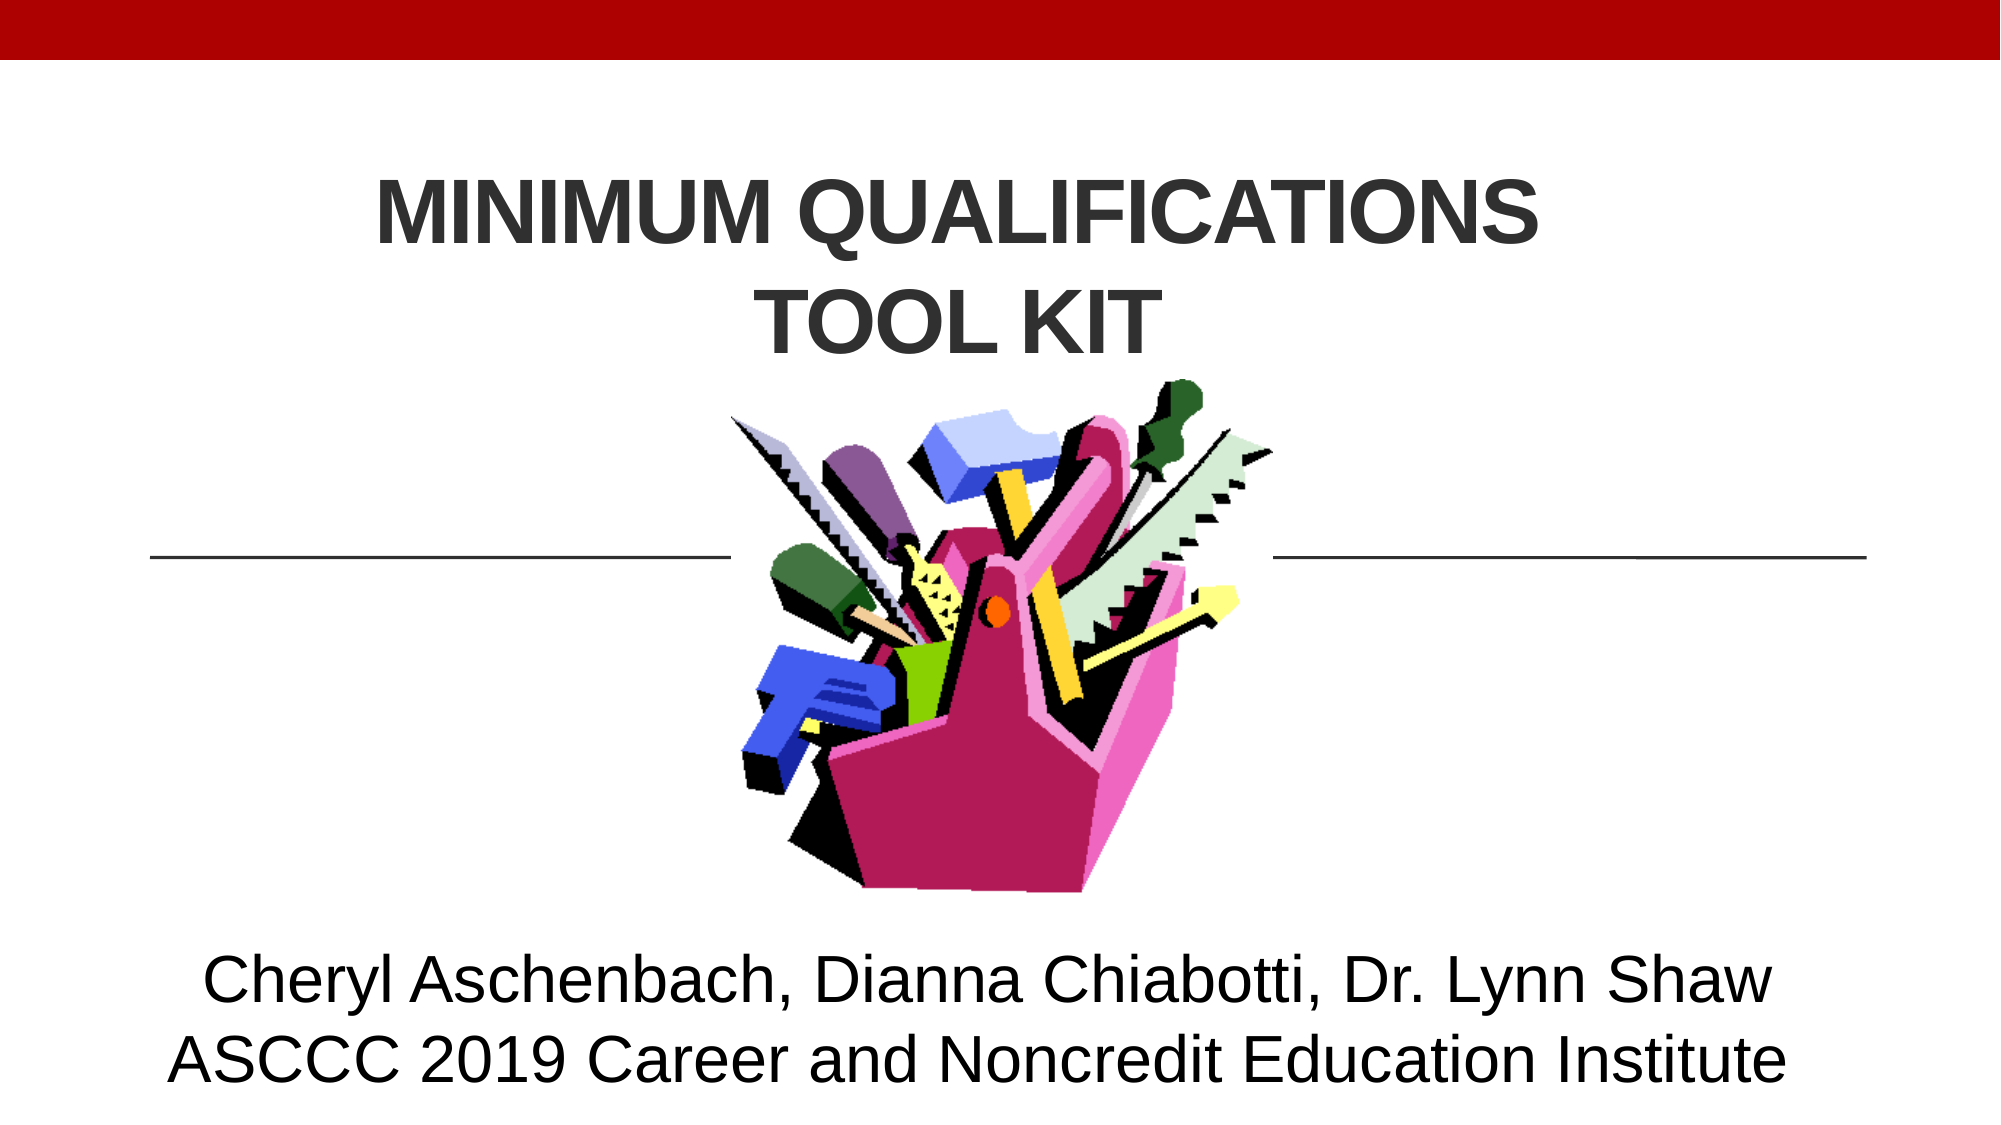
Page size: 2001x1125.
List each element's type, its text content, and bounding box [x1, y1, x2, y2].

title Minimum Qualifications Tool Kit [208, 0, 1709, 380]
picture [731, 379, 1273, 898]
text_box Cheryl Aschenbach, Dianna Chiabotti, Dr. Lynn Shaw ASCCC 2019 Career and Noncredit Education Institute [98, 928, 1878, 1104]
